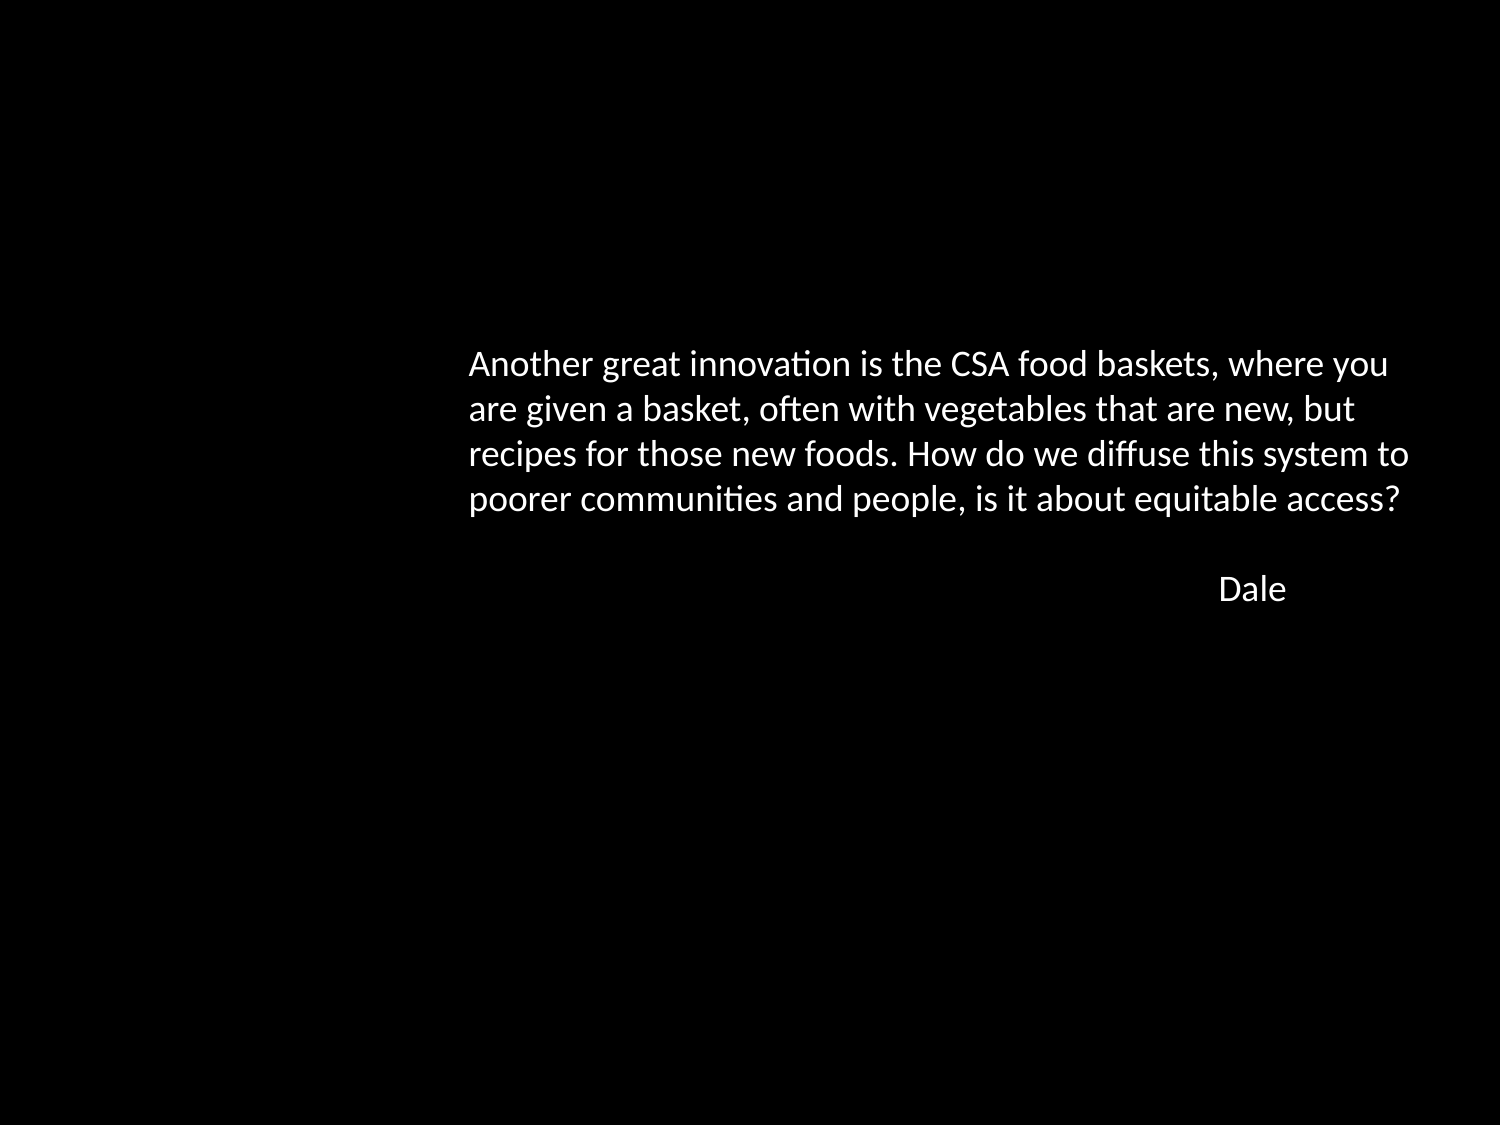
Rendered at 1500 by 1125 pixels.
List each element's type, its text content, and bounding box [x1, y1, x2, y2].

text_box Another great innovation is the CSA food baskets, where you are given a basket, often with vegetables that are new, but recipes for those new foods. How do we diffuse this system to poorer communities and people, is it about equitable access? Dale [453, 331, 1442, 616]
